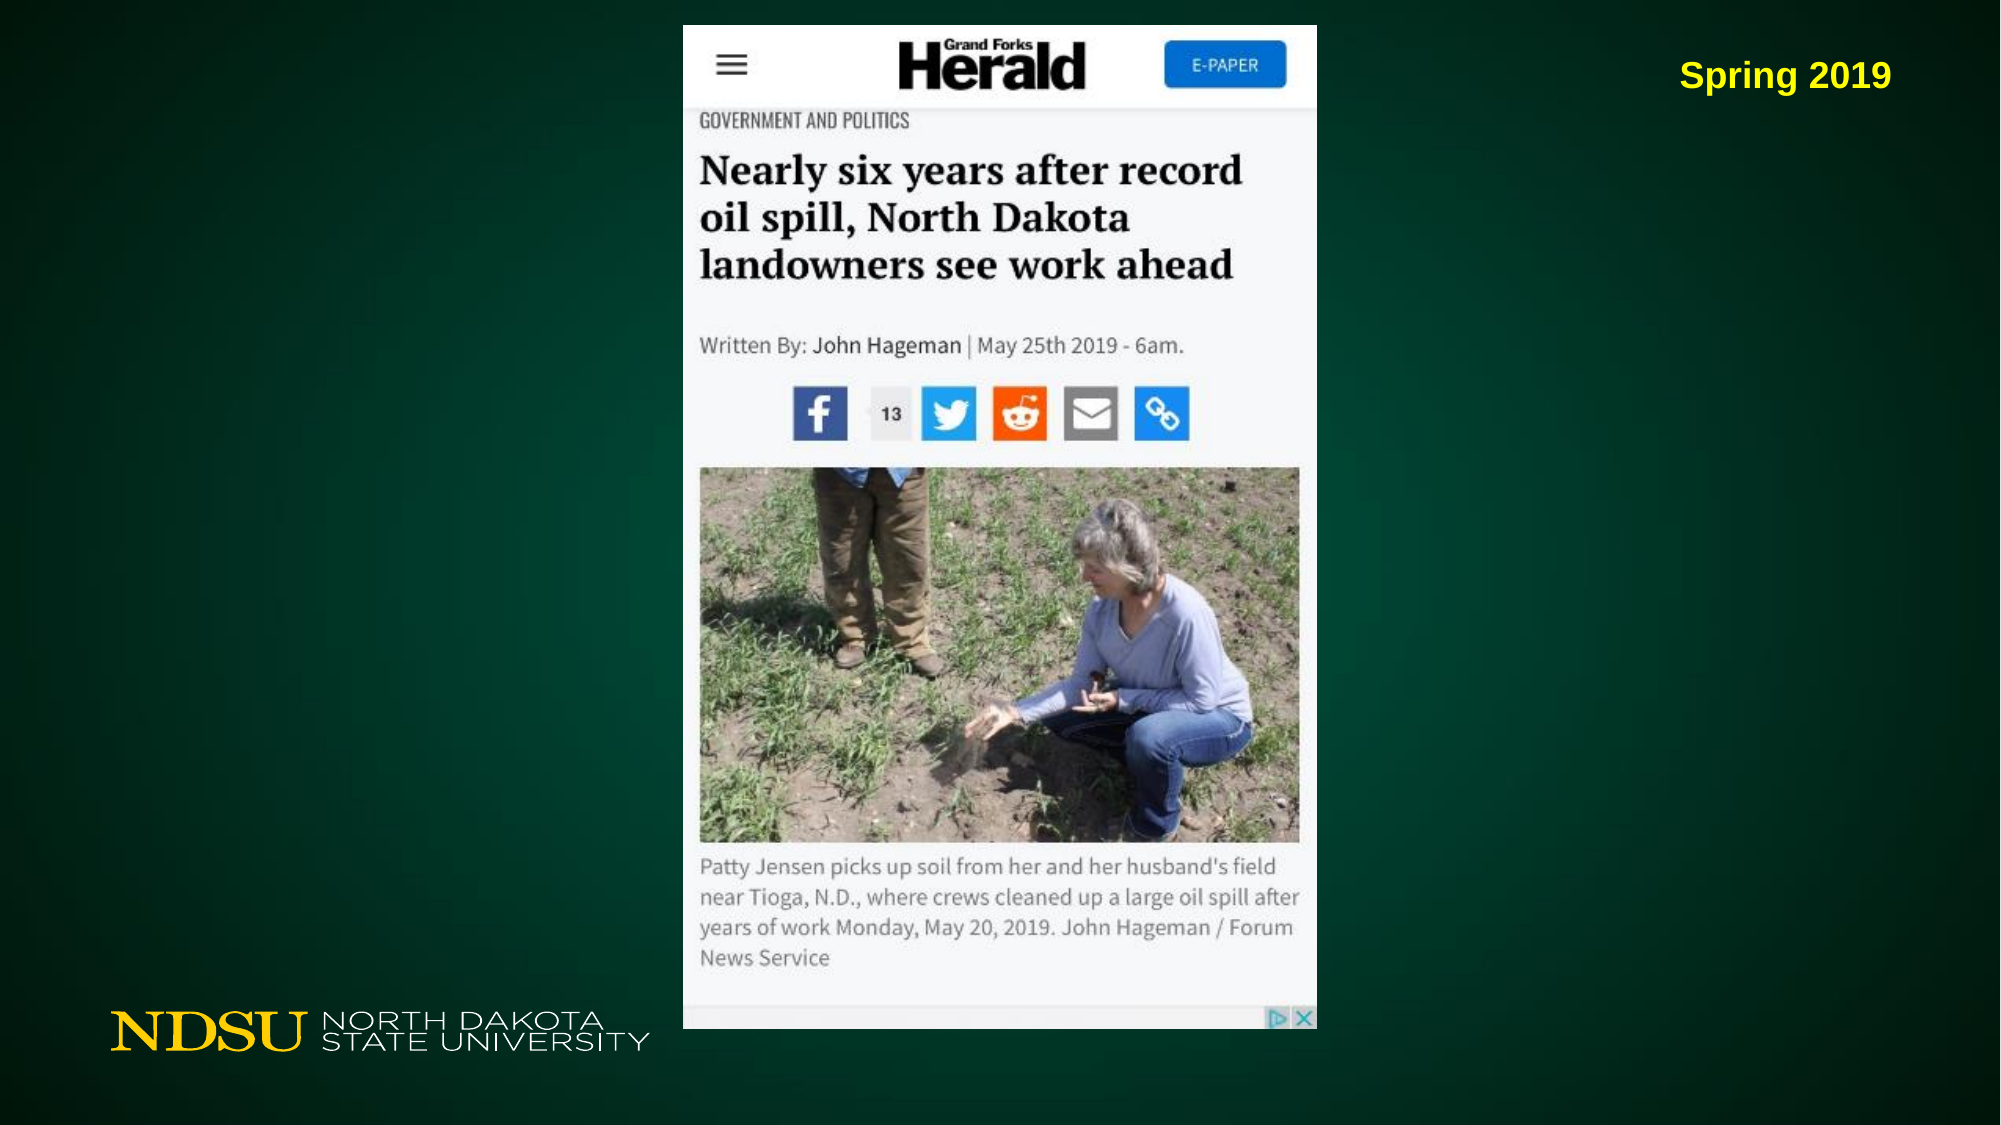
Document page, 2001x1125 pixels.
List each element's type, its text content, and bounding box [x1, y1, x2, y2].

picture [0, 0, 2001, 1125]
text_box Spring 2019 [1664, 43, 1916, 103]
